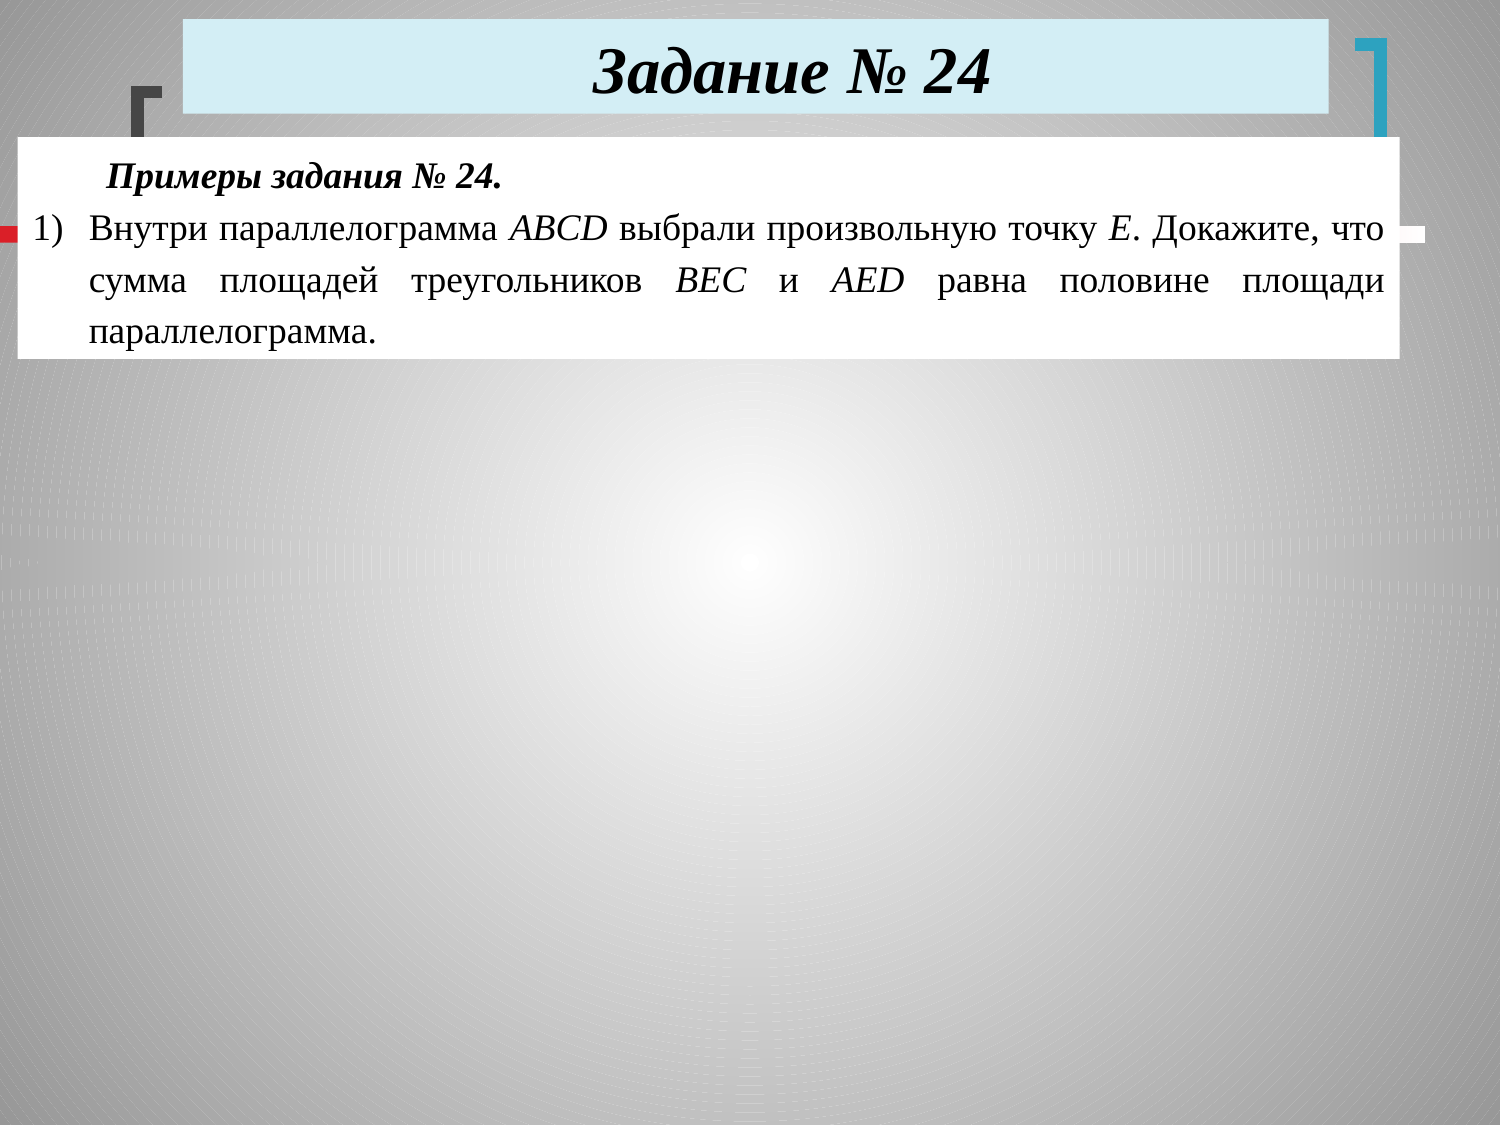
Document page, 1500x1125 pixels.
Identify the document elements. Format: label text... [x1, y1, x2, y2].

text_box Примеры задания № 24. Внутри параллелограмма ABCD выбрали произвольную точку E. Докажите, что сумма площадей треугольников BEC и AED равна половине площади параллелограмма. [17, 137, 1400, 359]
text_box Задание № 24 [182, 19, 1329, 114]
